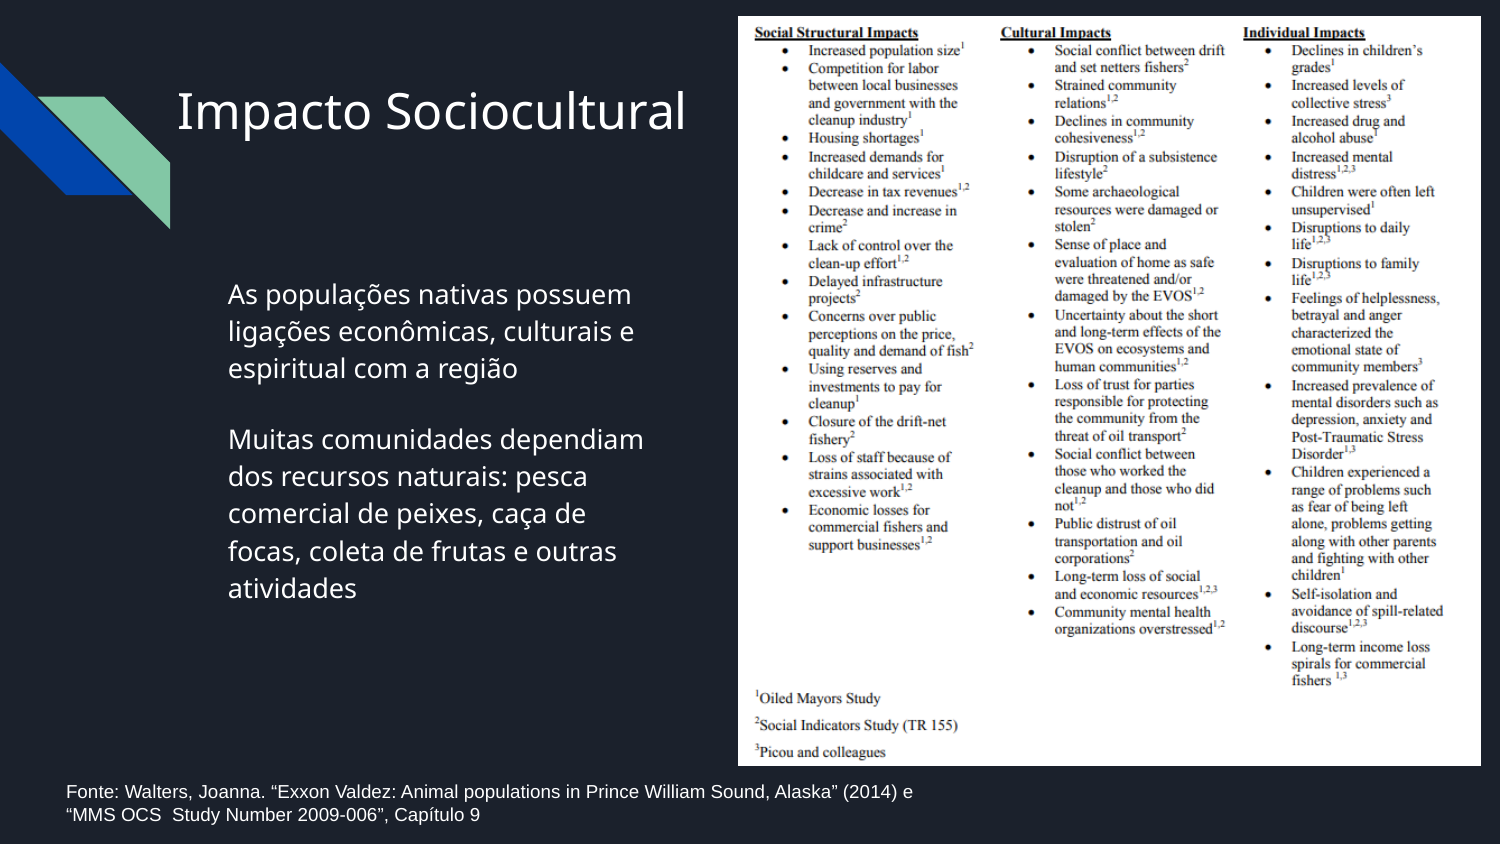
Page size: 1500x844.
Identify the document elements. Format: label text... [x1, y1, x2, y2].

text_box Fonte: Walters, Joanna. “Exxon Valdez: Animal populations in Prince William Sound, Alaska” (2014) e “MMS OCS Study Number 2009-006”, Capítulo 9 [51, 765, 969, 822]
title Impacto Sociocultural [162, 64, 733, 215]
picture [738, 15, 1482, 766]
list As populações nativas possuem ligações econômicas, culturais e espiritual com a região Muitas comunidades dependiam dos recursos naturais: pesca comercial de peixes, caça de focas, coleta de frutas e outras atividades [212, 257, 681, 739]
